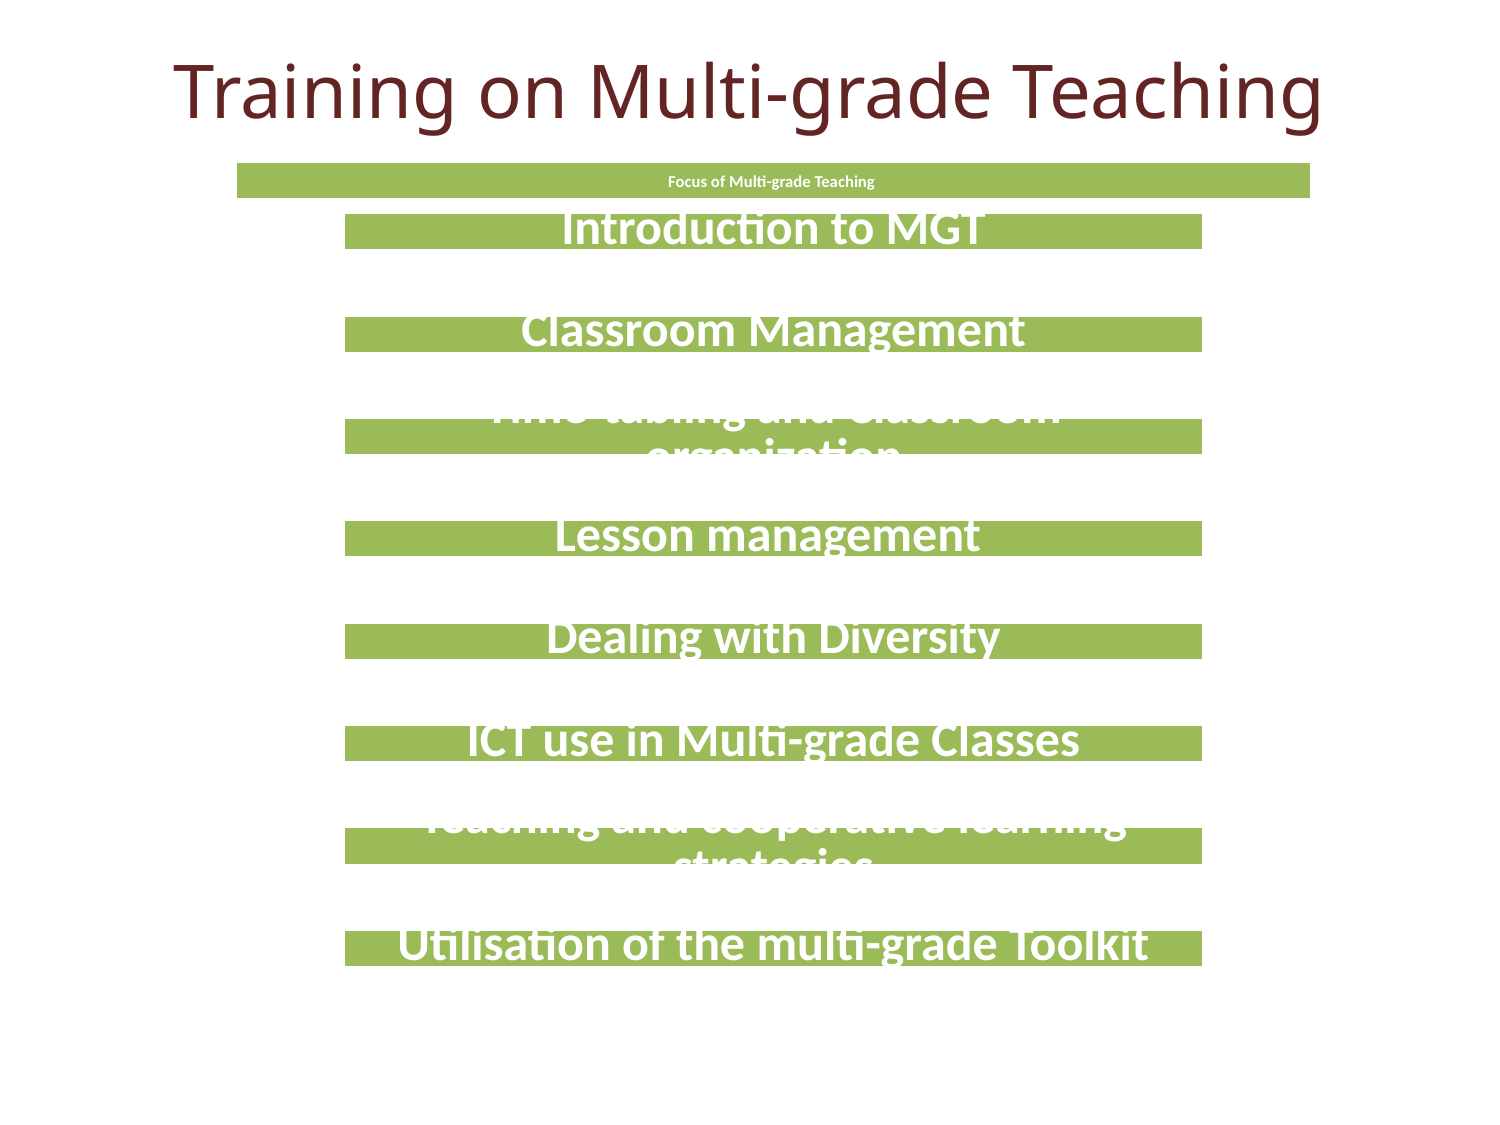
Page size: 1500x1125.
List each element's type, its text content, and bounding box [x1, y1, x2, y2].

title Training on Multi-grade Teaching [41, 30, 1459, 150]
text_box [100, 160, 1448, 1071]
